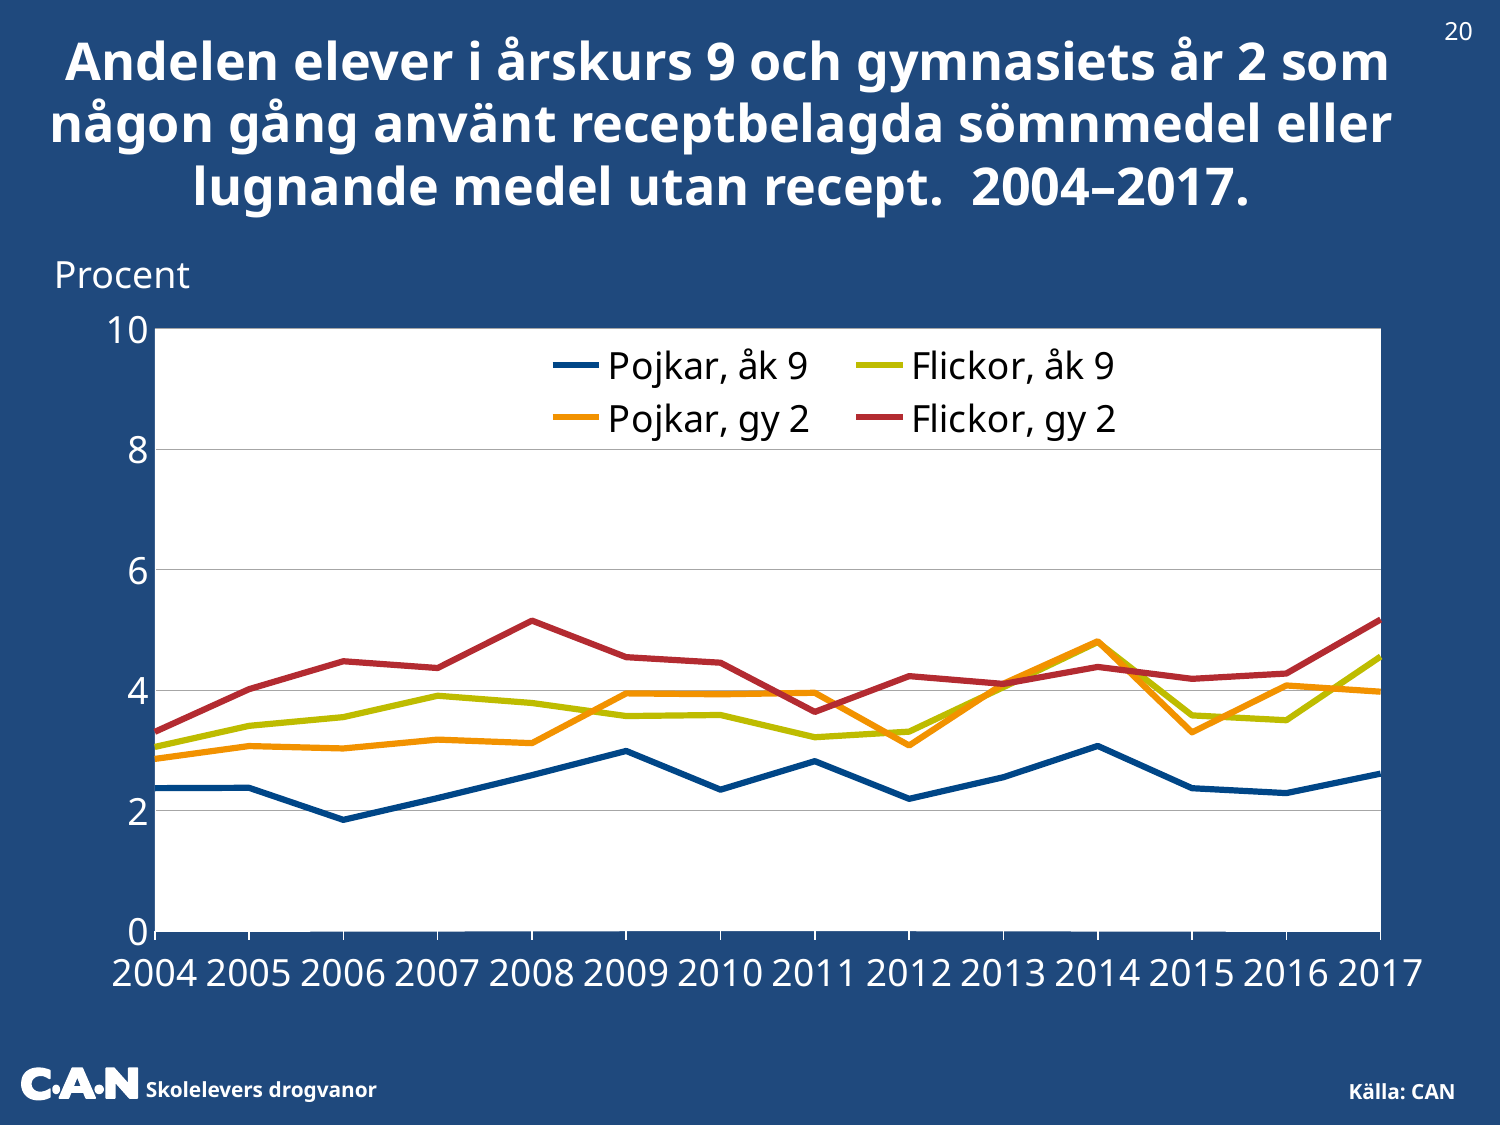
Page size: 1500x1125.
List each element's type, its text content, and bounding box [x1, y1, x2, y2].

title Andelen elever i årskurs 9 och gymnasiets år 2 som någon gång använt receptbelagda sömnmedel eller lugnande medel utan recept. 2004–2017. [17, 44, 1426, 200]
text_box Procent [29, 243, 254, 304]
text_box 20 [1429, 8, 1500, 53]
chart [71, 260, 1425, 1020]
